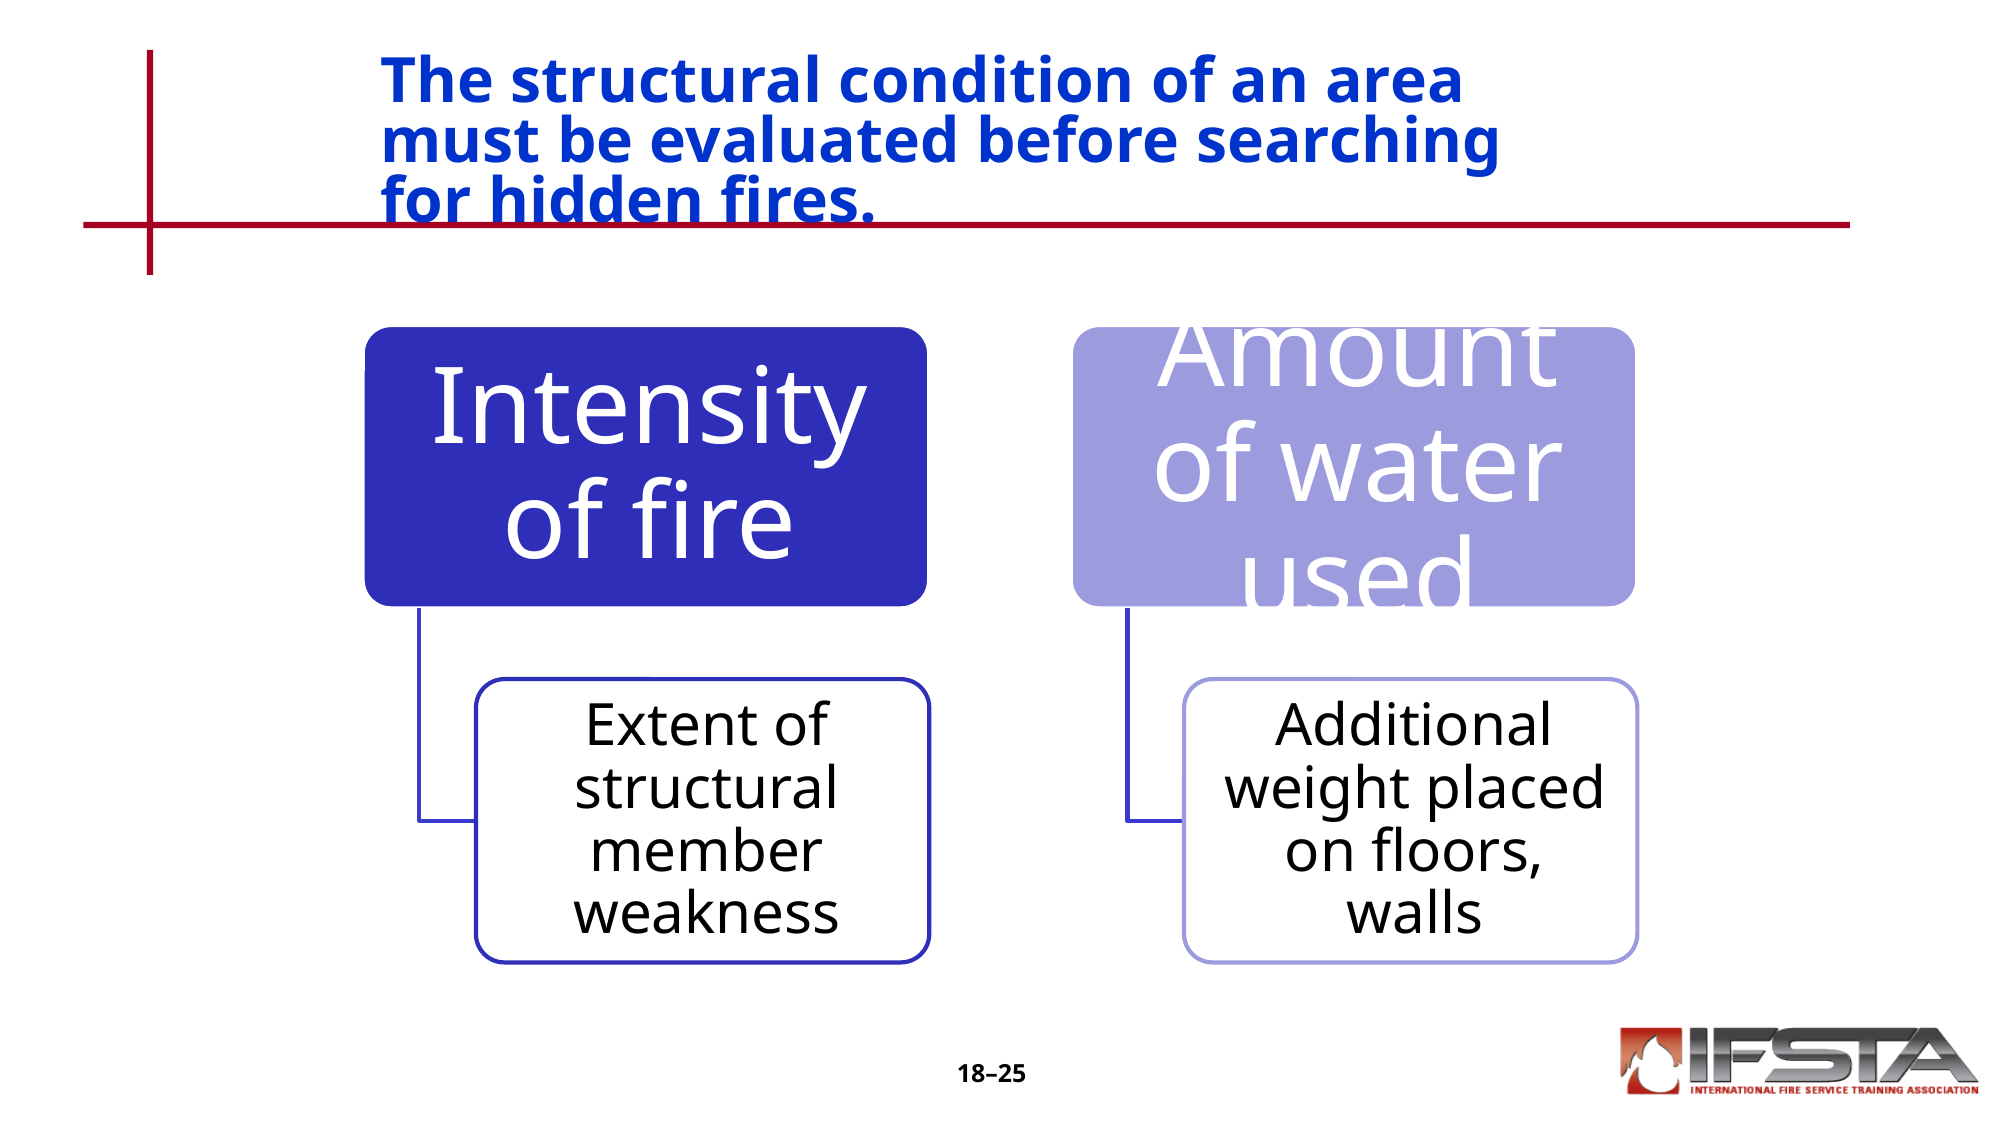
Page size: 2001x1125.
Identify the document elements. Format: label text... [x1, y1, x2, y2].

title The structural condition of an area must be evaluated before searching for hidden fires. [365, 46, 1575, 197]
slide_number 18–25 [783, 1050, 1200, 1125]
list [362, 287, 1638, 1001]
picture [1620, 1027, 1980, 1097]
